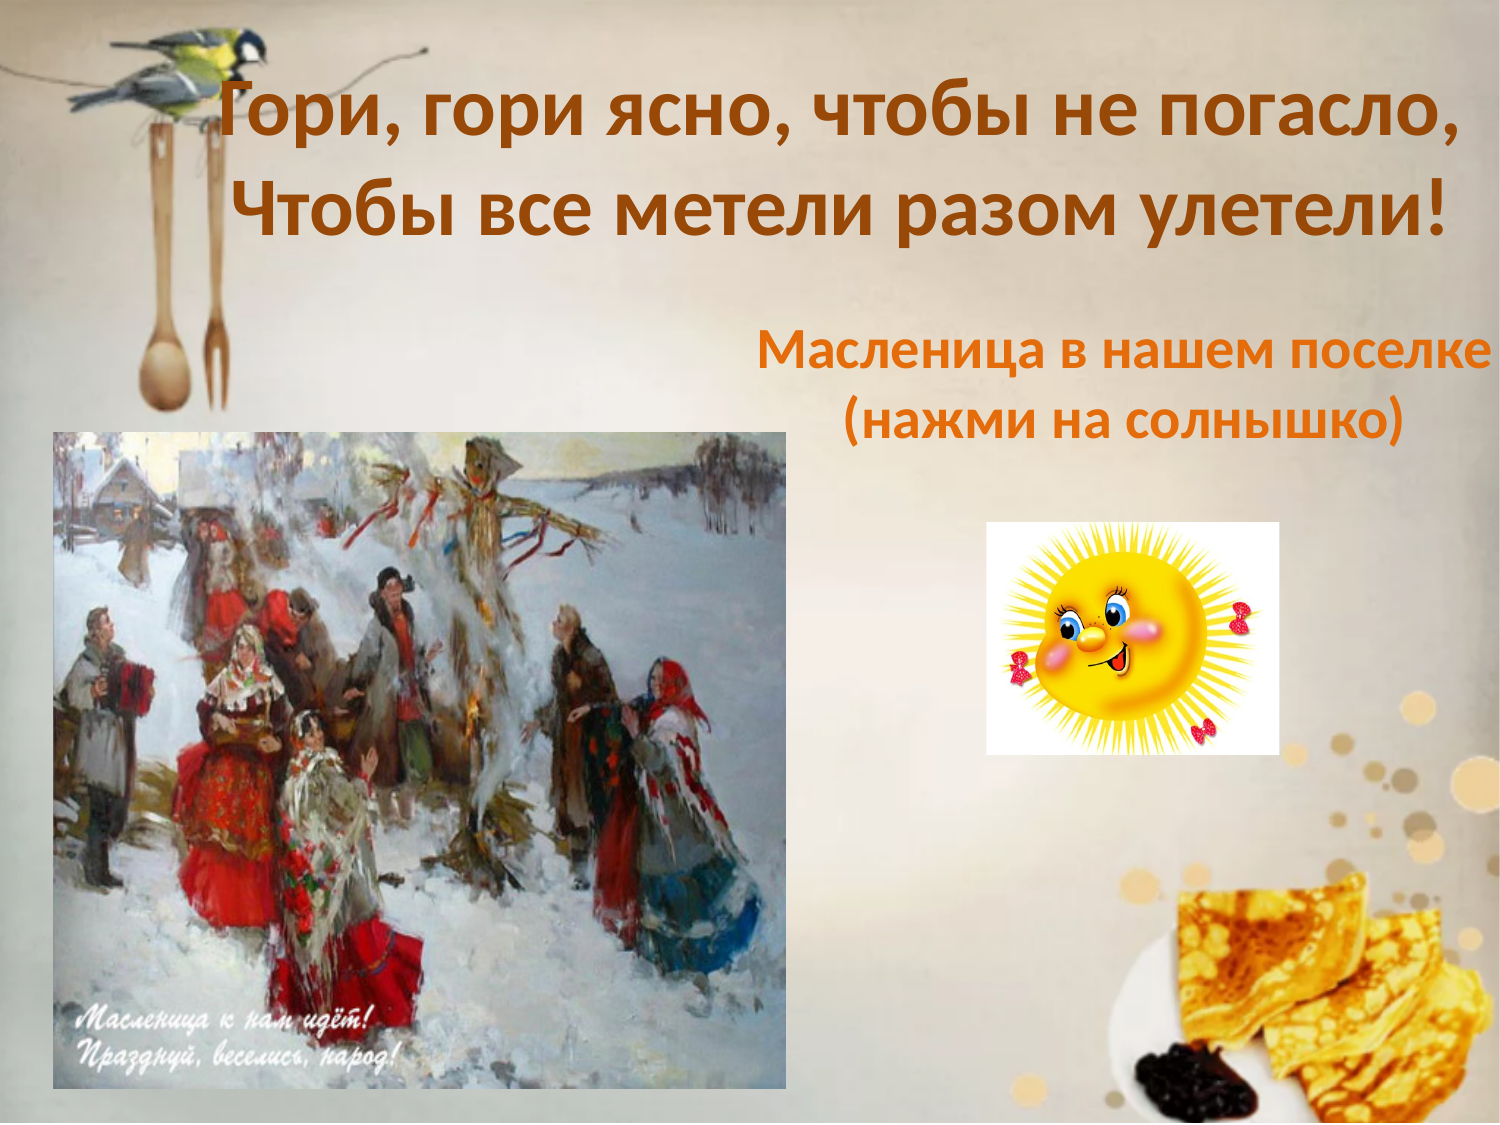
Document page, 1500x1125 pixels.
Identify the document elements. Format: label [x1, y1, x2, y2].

list [52, 432, 786, 1089]
picture [0, 0, 1500, 1123]
